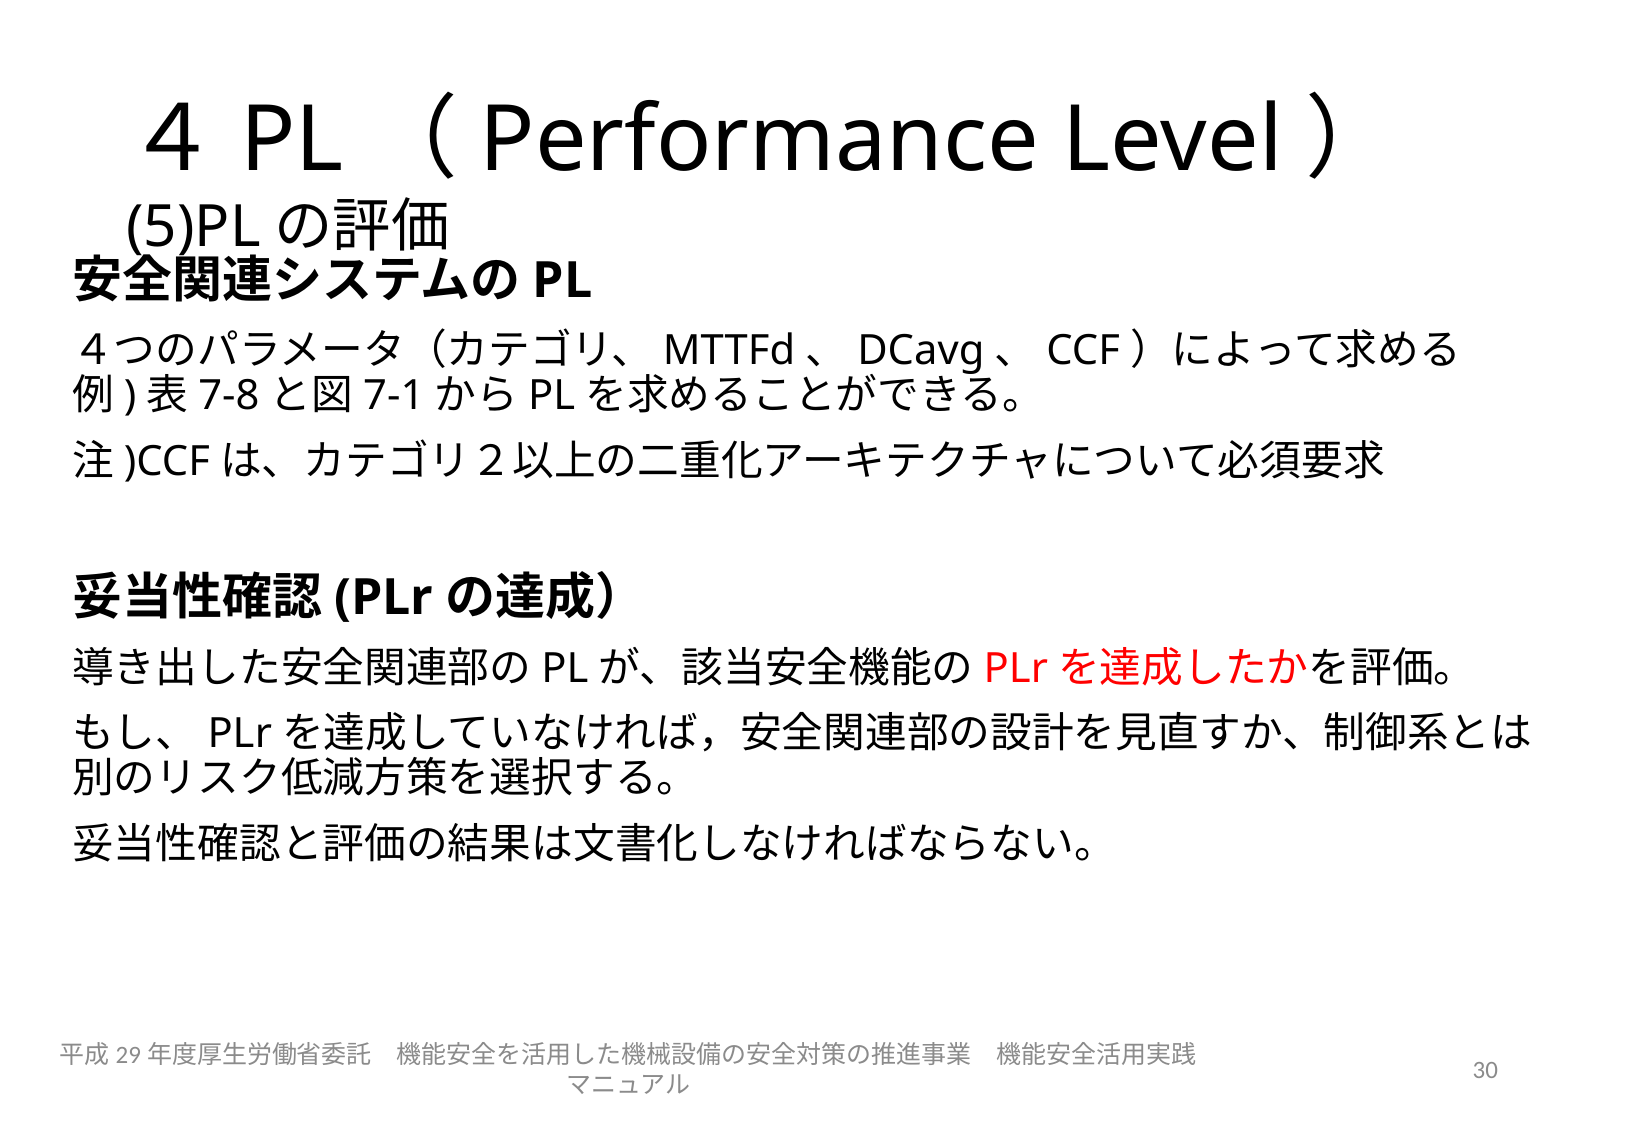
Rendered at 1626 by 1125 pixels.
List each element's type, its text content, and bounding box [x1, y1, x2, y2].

footer 平成29年度厚生労働省委託 機能安全を活用した機械設備の安全対策の推進事業 機能安全活用実践マニュアル [34, 1035, 1223, 1103]
title ４PL（Performance Level）(5)PLの評価 [111, 59, 1514, 246]
slide_number 30 [1295, 1035, 1514, 1103]
list 安全関連システムのPL ４つのパラメータ（カテゴリ、MTTFd、DCavg、CCF）によって求める 例)表7-8と図7-1からPLを求めることができる。 注)CCFは、カテゴリ２以上の二重化アーキテクチャについて必須要求 妥当性確認(PLrの達成） 導き出した安全関連部のPLが、該当安全機能のPLrを達成したかを評価。 もし、PLrを達成していなければ，安全関連部の設計を見直すか、制御系とは別のリスク低減方策を選択する。 妥当性確認と評価の結果は文書化しなければならない。 [57, 246, 1568, 878]
